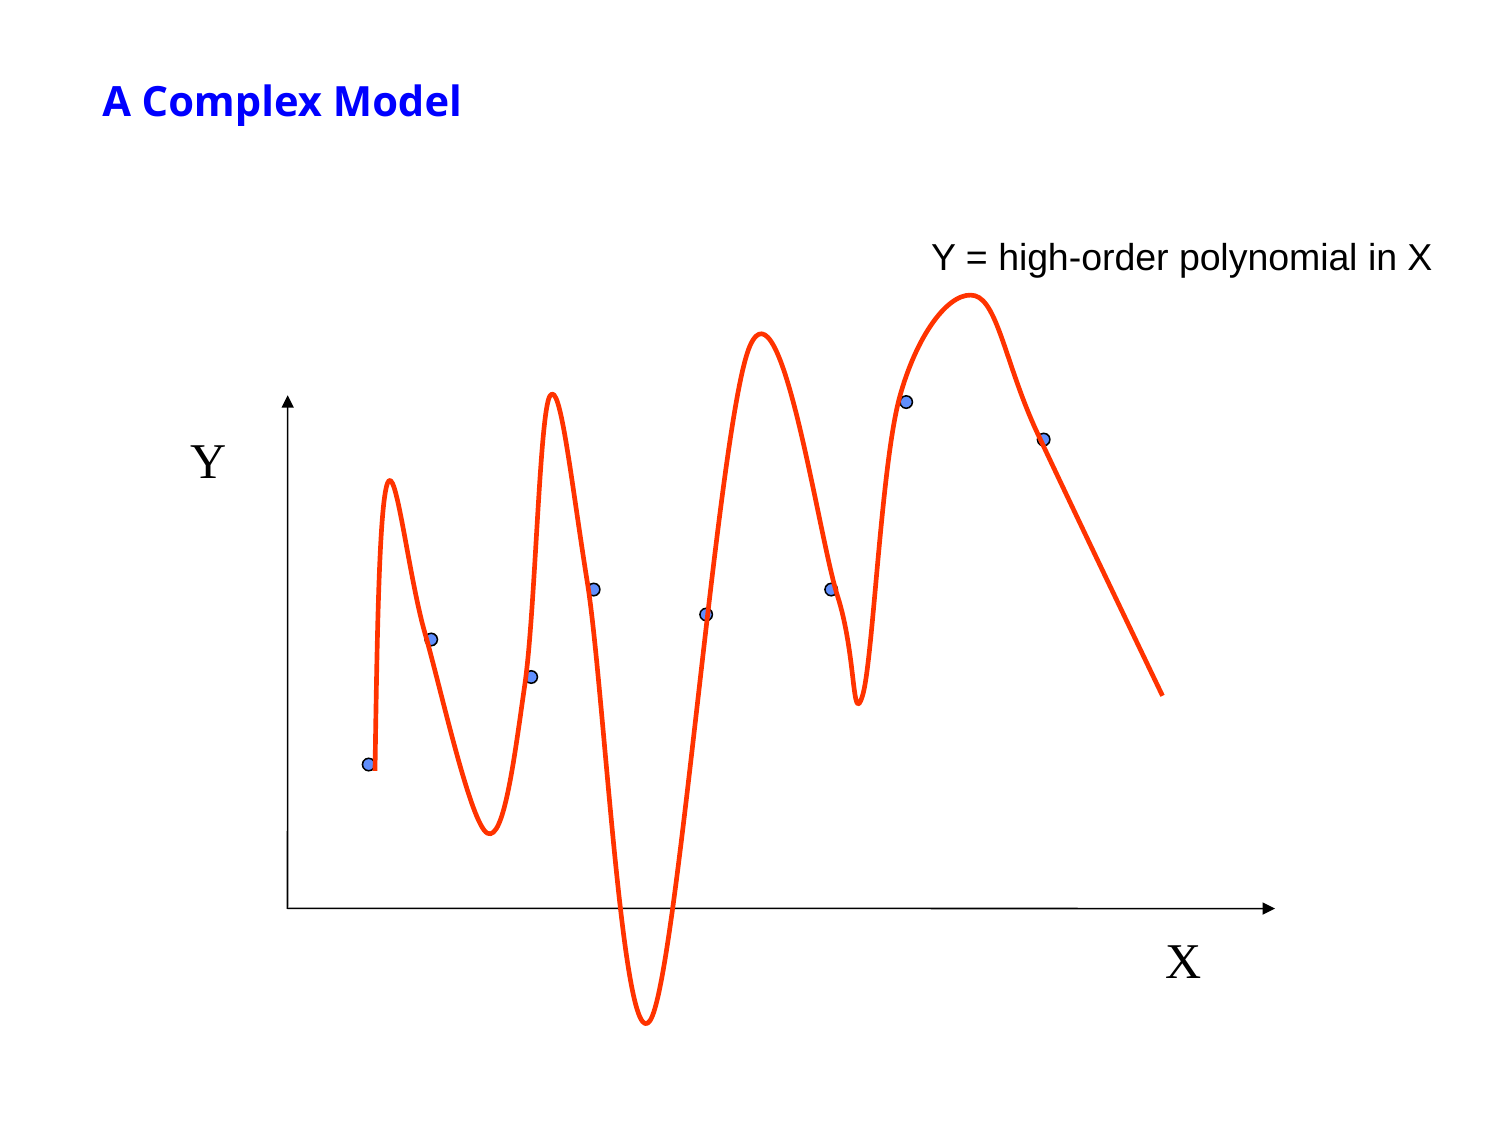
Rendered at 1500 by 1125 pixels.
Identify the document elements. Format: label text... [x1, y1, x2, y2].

text_box Y = high-order polynomial in X [916, 224, 1448, 286]
text_box X [1150, 920, 1217, 997]
text_box [281, 395, 294, 908]
text_box A Complex Model [87, 50, 1363, 150]
text_box [426, 633, 438, 646]
text_box [1039, 433, 1050, 446]
text_box [588, 583, 600, 596]
text_box Y [175, 420, 242, 497]
text_box [362, 758, 375, 771]
text_box [699, 608, 708, 621]
text_box [673, 902, 1276, 915]
text_box [375, 295, 1163, 1024]
